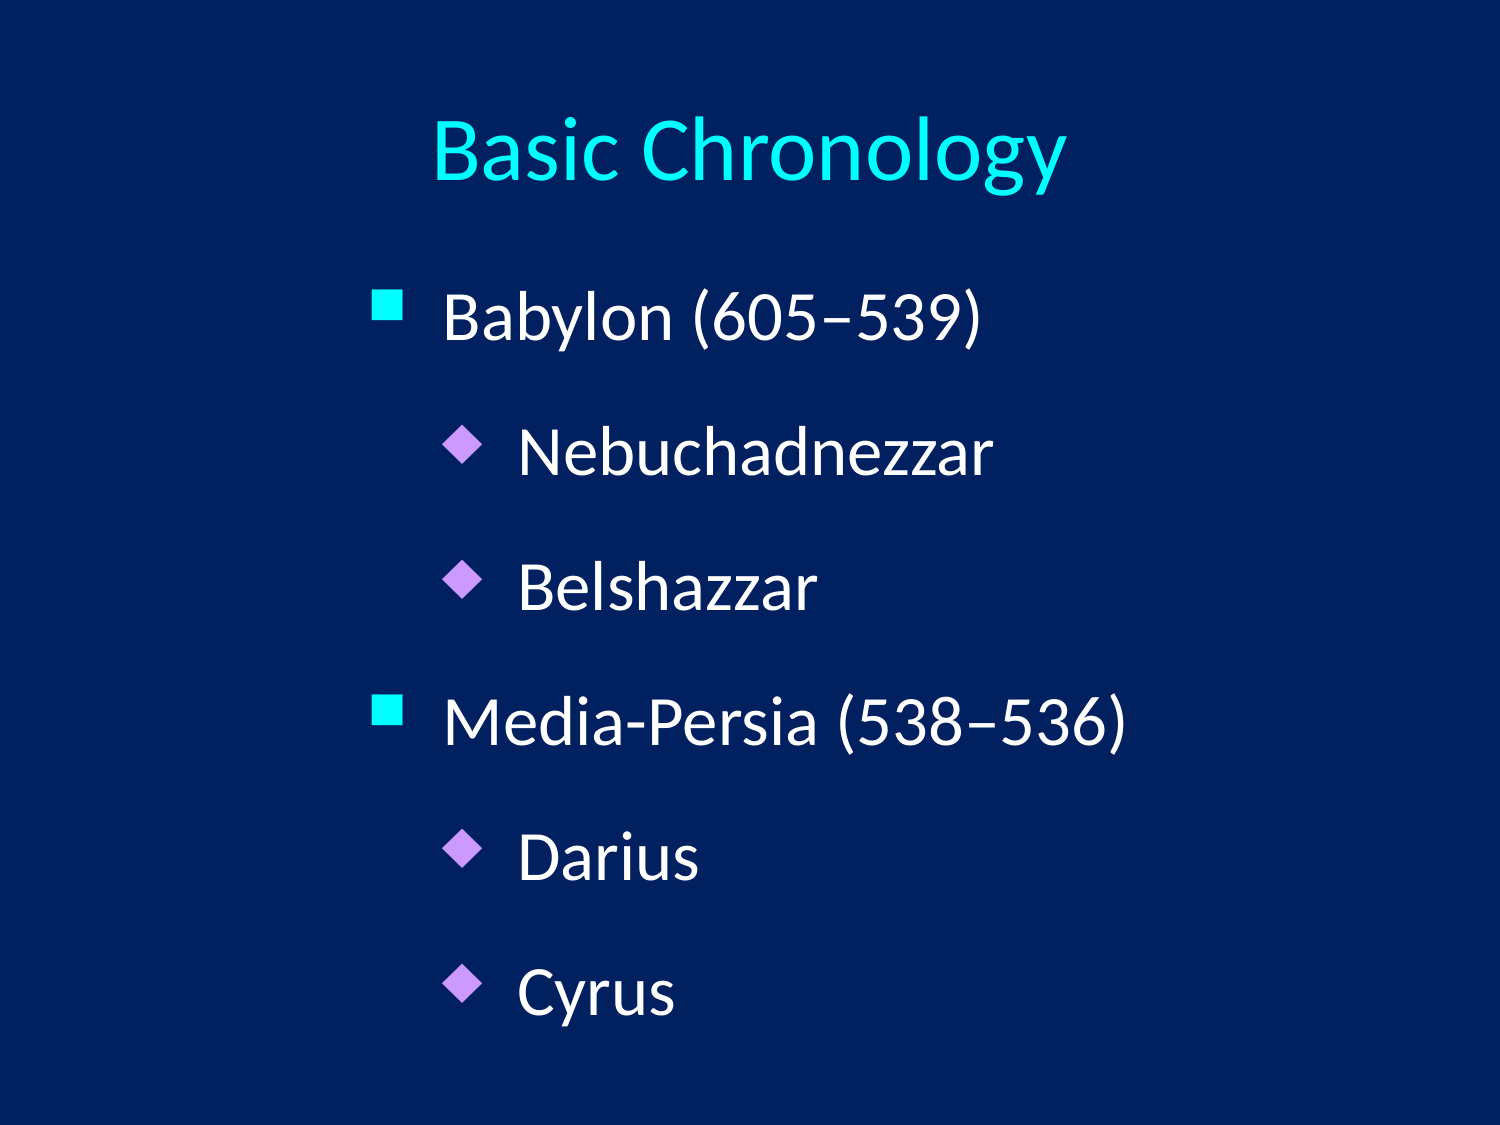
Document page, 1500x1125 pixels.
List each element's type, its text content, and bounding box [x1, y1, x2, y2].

list Babylon (605‒539) Nebuchadnezzar Belshazzar Media-Persia (538‒536) Darius Cyrus [351, 262, 1149, 1051]
title Basic Chronology [406, 50, 1094, 238]
